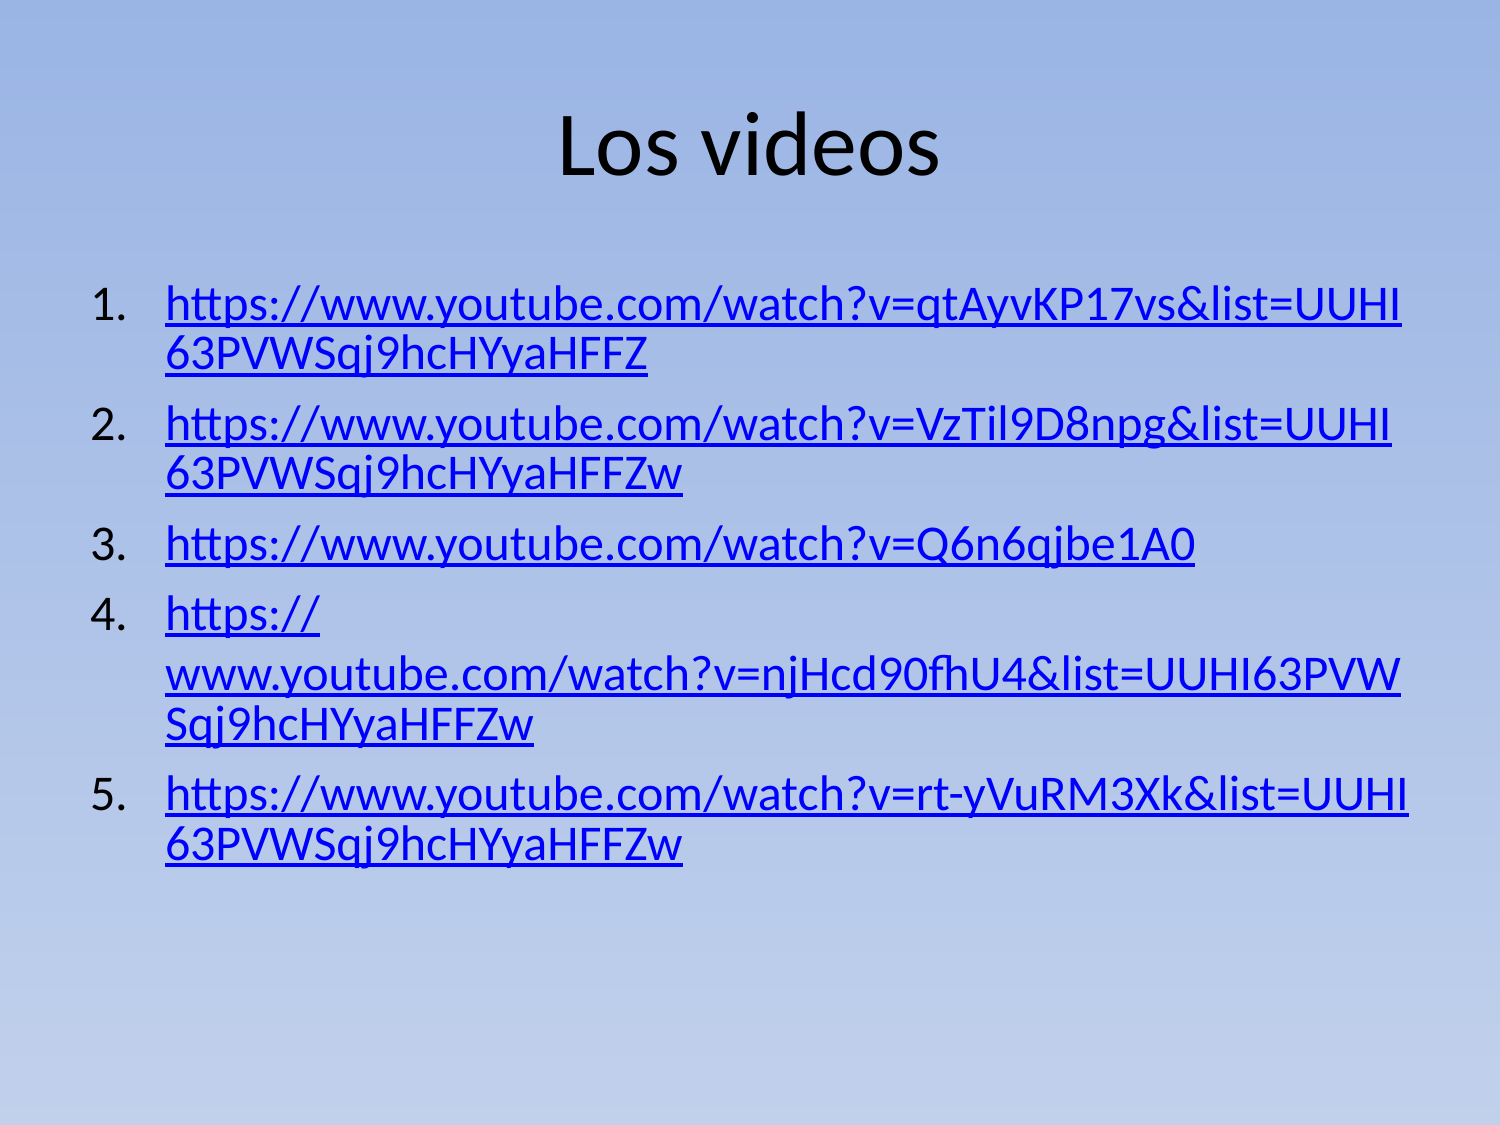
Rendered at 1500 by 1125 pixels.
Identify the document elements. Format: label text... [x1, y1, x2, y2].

list https://www.youtube.com/watch?v=qtAyvKP17vs&list=UUHI63PVWSqj9hcHYyaHFFZ https://www.youtube.com/watch?v=VzTil9D8npg&list=UUHI63PVWSqj9hcHYyaHFFZw https://www.youtube.com/watch?v=Q6n6qjbe1A0 https://www.youtube.com/watch?v=njHcd90fhU4&list=UUHI63PVWSqj9hcHYyaHFFZw https://www.youtube.com/watch?v=rt-yVuRM3Xk&list=UUHI63PVWSqj9hcHYyaHFFZw [75, 262, 1425, 1005]
title Los videos [75, 45, 1425, 233]
